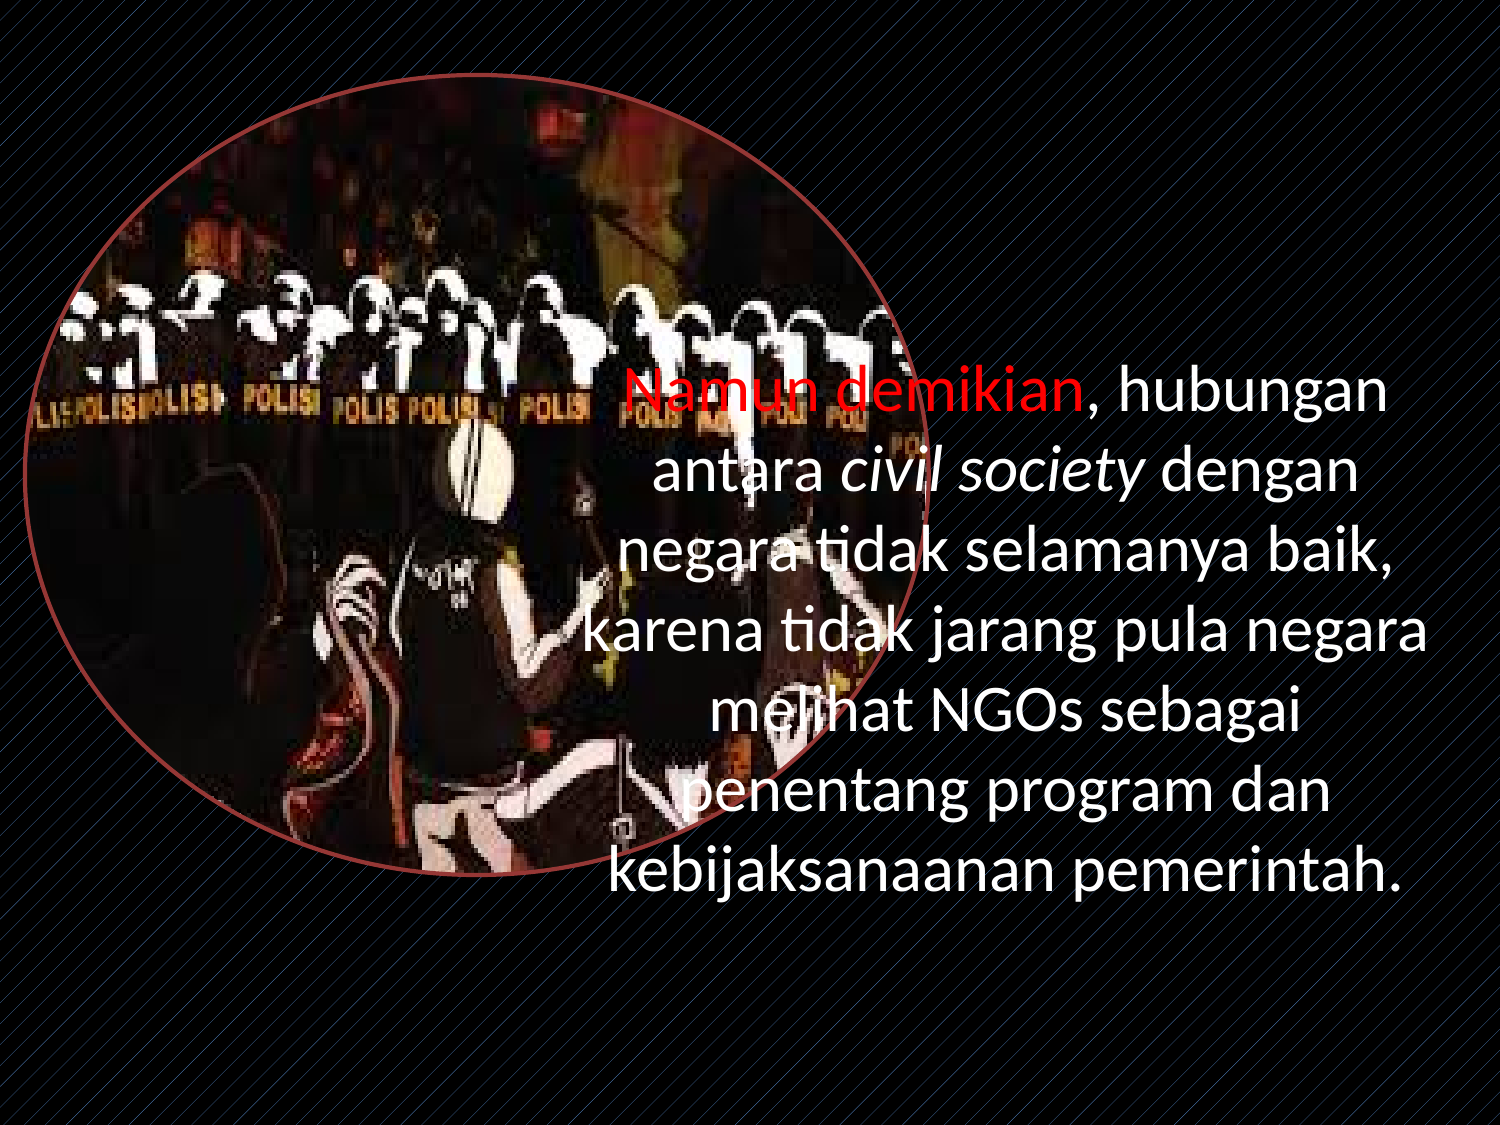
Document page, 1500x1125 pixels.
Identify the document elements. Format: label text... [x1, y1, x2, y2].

text_box [22, 72, 904, 878]
text_box Namun demikian, hubungan antara civil society dengan negara tidak selamanya baik, karena tidak jarang pula negara melihat NGOs sebagai penentang program dan kebijaksanaanan pemerintah. [549, 337, 1463, 912]
